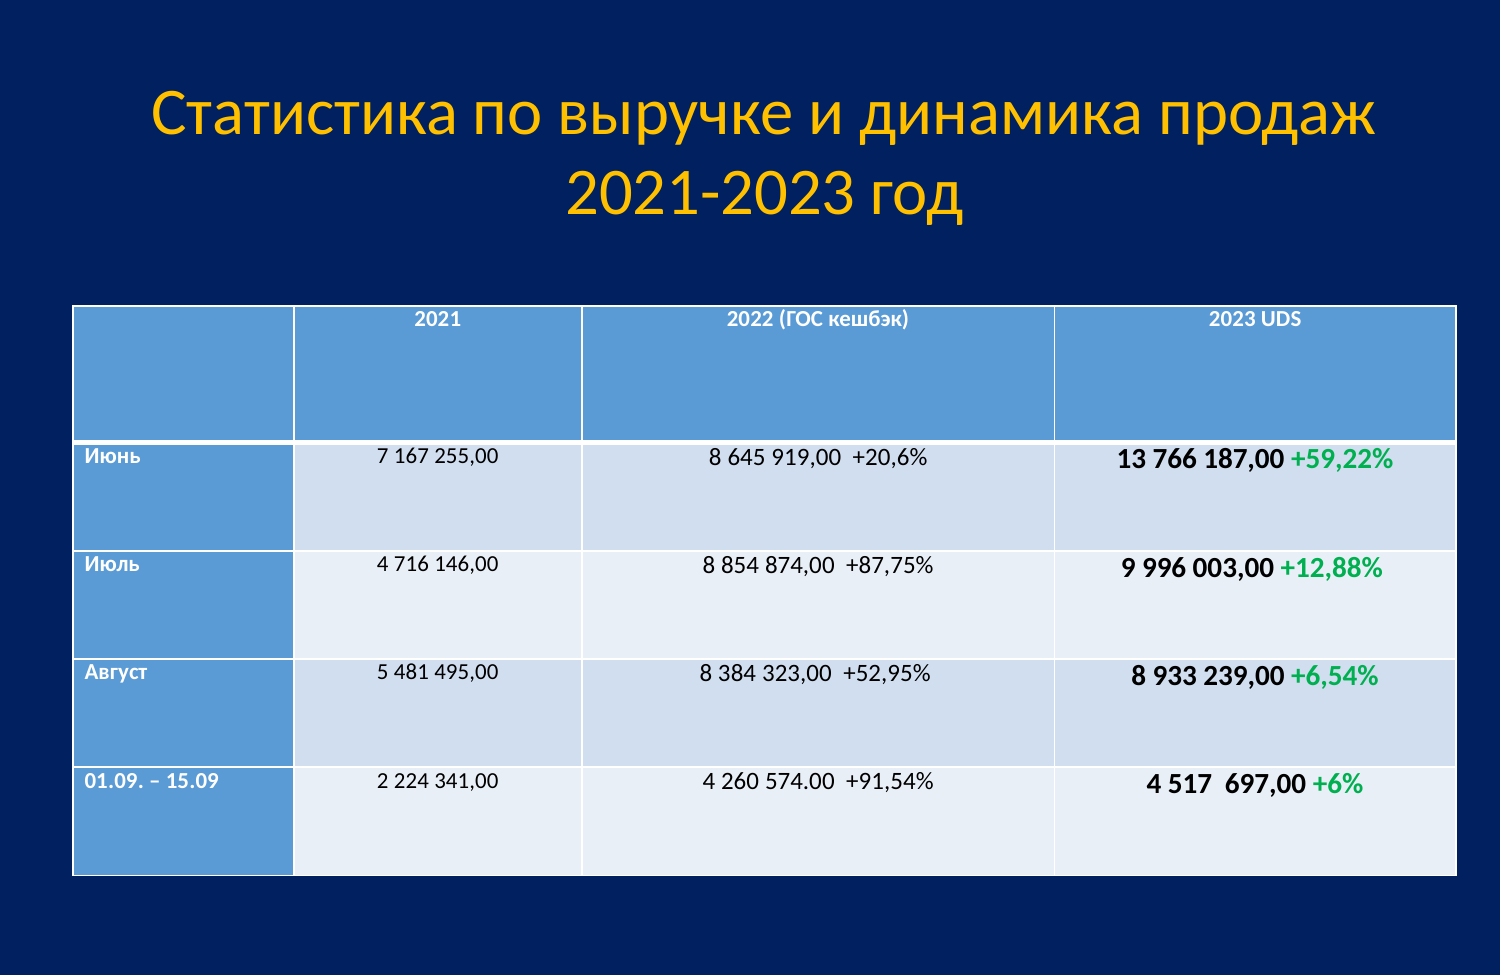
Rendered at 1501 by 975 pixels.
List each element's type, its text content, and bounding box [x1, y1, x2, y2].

table_header 2022 (ГОС кешбэк) [583, 307, 1054, 440]
table_header [74, 307, 293, 440]
table_header 2021 [295, 307, 581, 440]
table_cell 01.09. – 15.09 [74, 768, 293, 875]
table_cell 9 996 003,00 +12,88% [1055, 552, 1455, 658]
table_cell 5 481 495,00 [295, 660, 581, 766]
table_cell Август [74, 660, 293, 766]
table_cell 7 167 255,00 [295, 445, 581, 550]
table_cell 8 384 323,00 +52,95% [583, 660, 1054, 766]
text_box Статистика по выручке и динамика продаж 2021-2023 год [136, 60, 1393, 236]
table_cell Июль [74, 552, 293, 658]
table_cell 8 645 919,00 +20,6% [583, 445, 1054, 550]
table_cell 4 517 697,00 +6% [1055, 768, 1455, 875]
table_cell Июнь [74, 445, 293, 550]
table_header 2023 UDS [1055, 307, 1455, 440]
table_cell 4 716 146,00 [295, 552, 581, 658]
table_cell 13 766 187,00 +59,22% [1055, 445, 1455, 550]
table_cell 2 224 341,00 [295, 768, 581, 875]
table_cell 8 933 239,00 +6,54% [1055, 660, 1455, 766]
table_cell 4 260 574.00 +91,54% [583, 768, 1054, 875]
table_cell 8 854 874,00 +87,75% [583, 552, 1054, 658]
